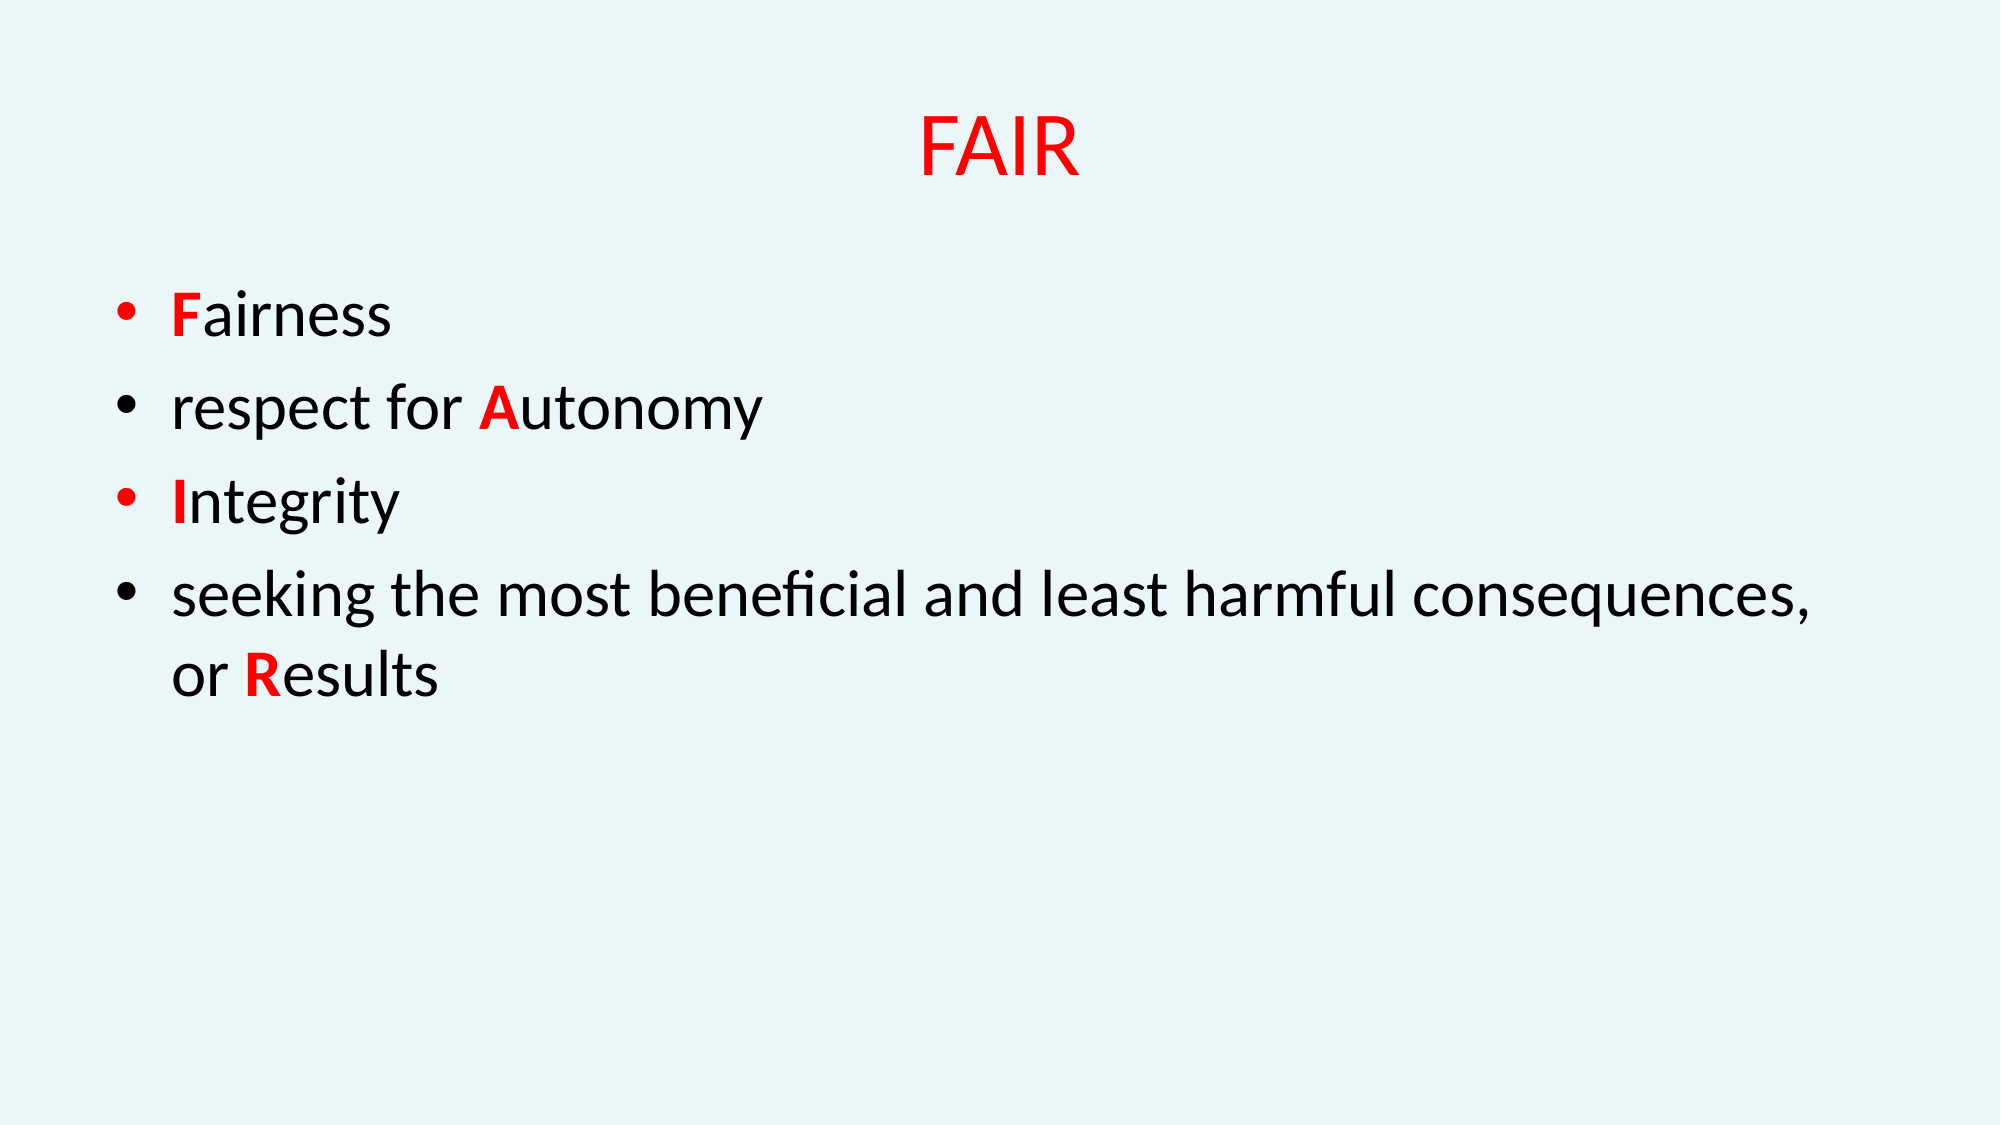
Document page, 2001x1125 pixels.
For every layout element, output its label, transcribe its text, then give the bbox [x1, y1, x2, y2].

title FAIR [99, 45, 1900, 233]
list Fairness respect for Autonomy Integrity seeking the most beneficial and least harmful consequences, or Results [99, 262, 1900, 1005]
